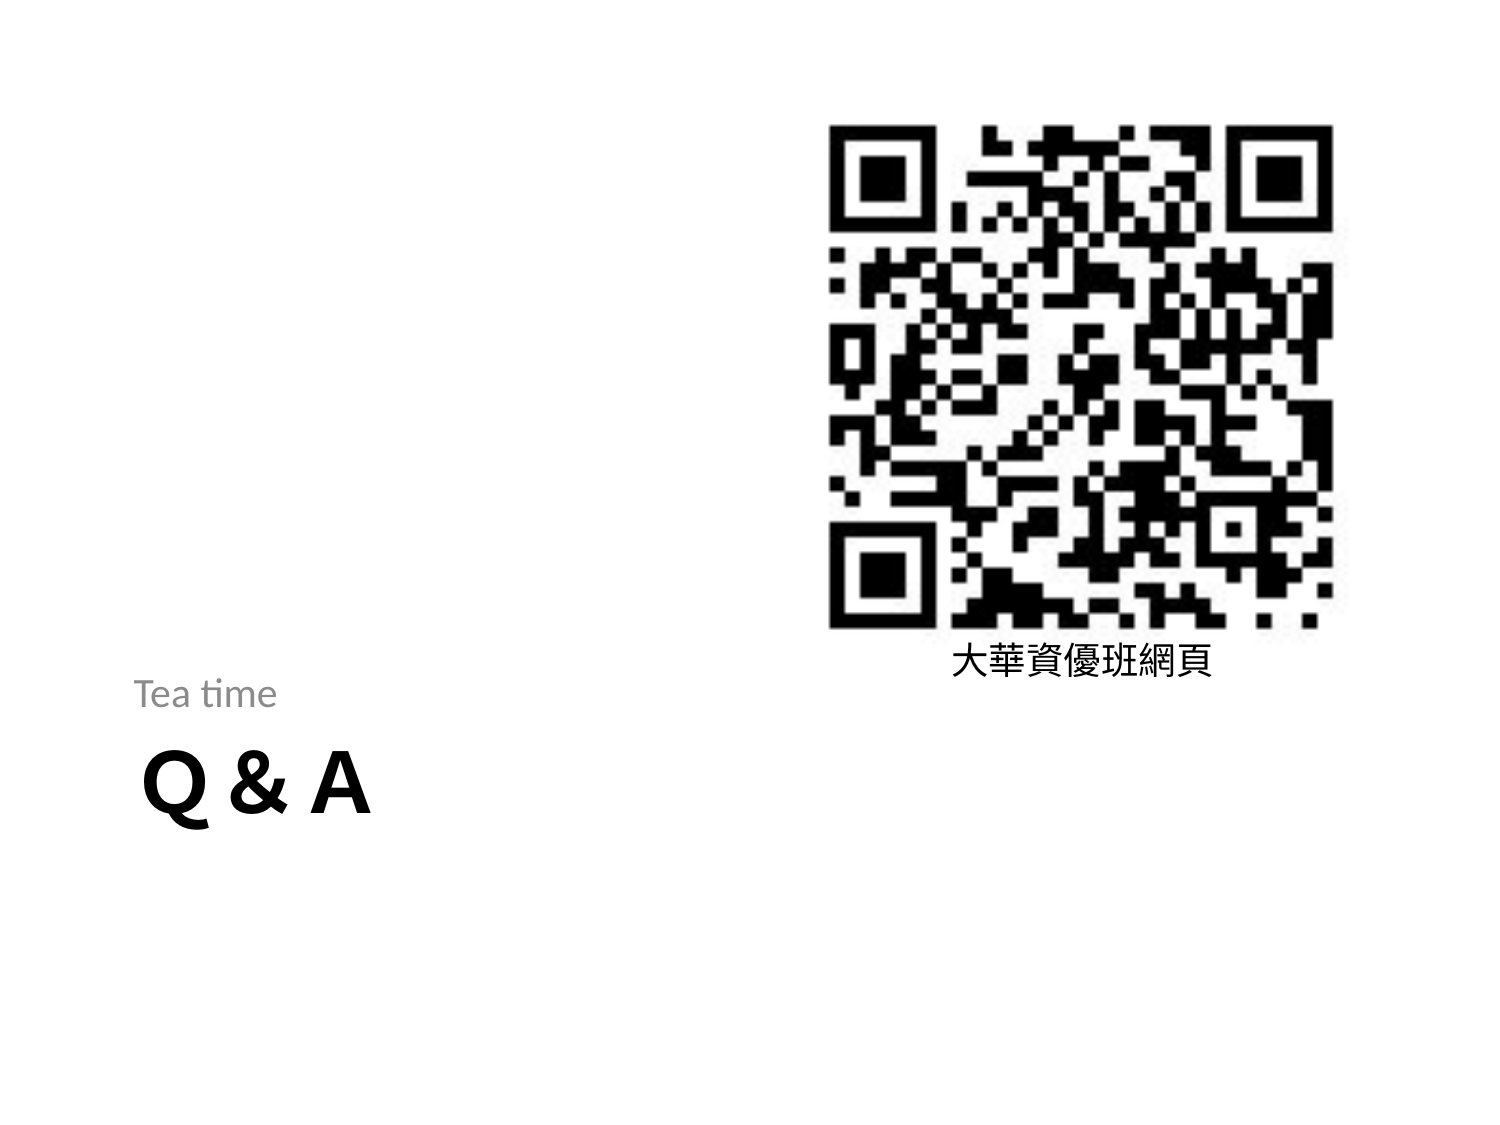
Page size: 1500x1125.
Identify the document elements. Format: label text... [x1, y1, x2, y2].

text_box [770, 66, 1396, 691]
list Tea time [118, 476, 1394, 723]
title Ｑ＆Ａ [118, 723, 1394, 947]
